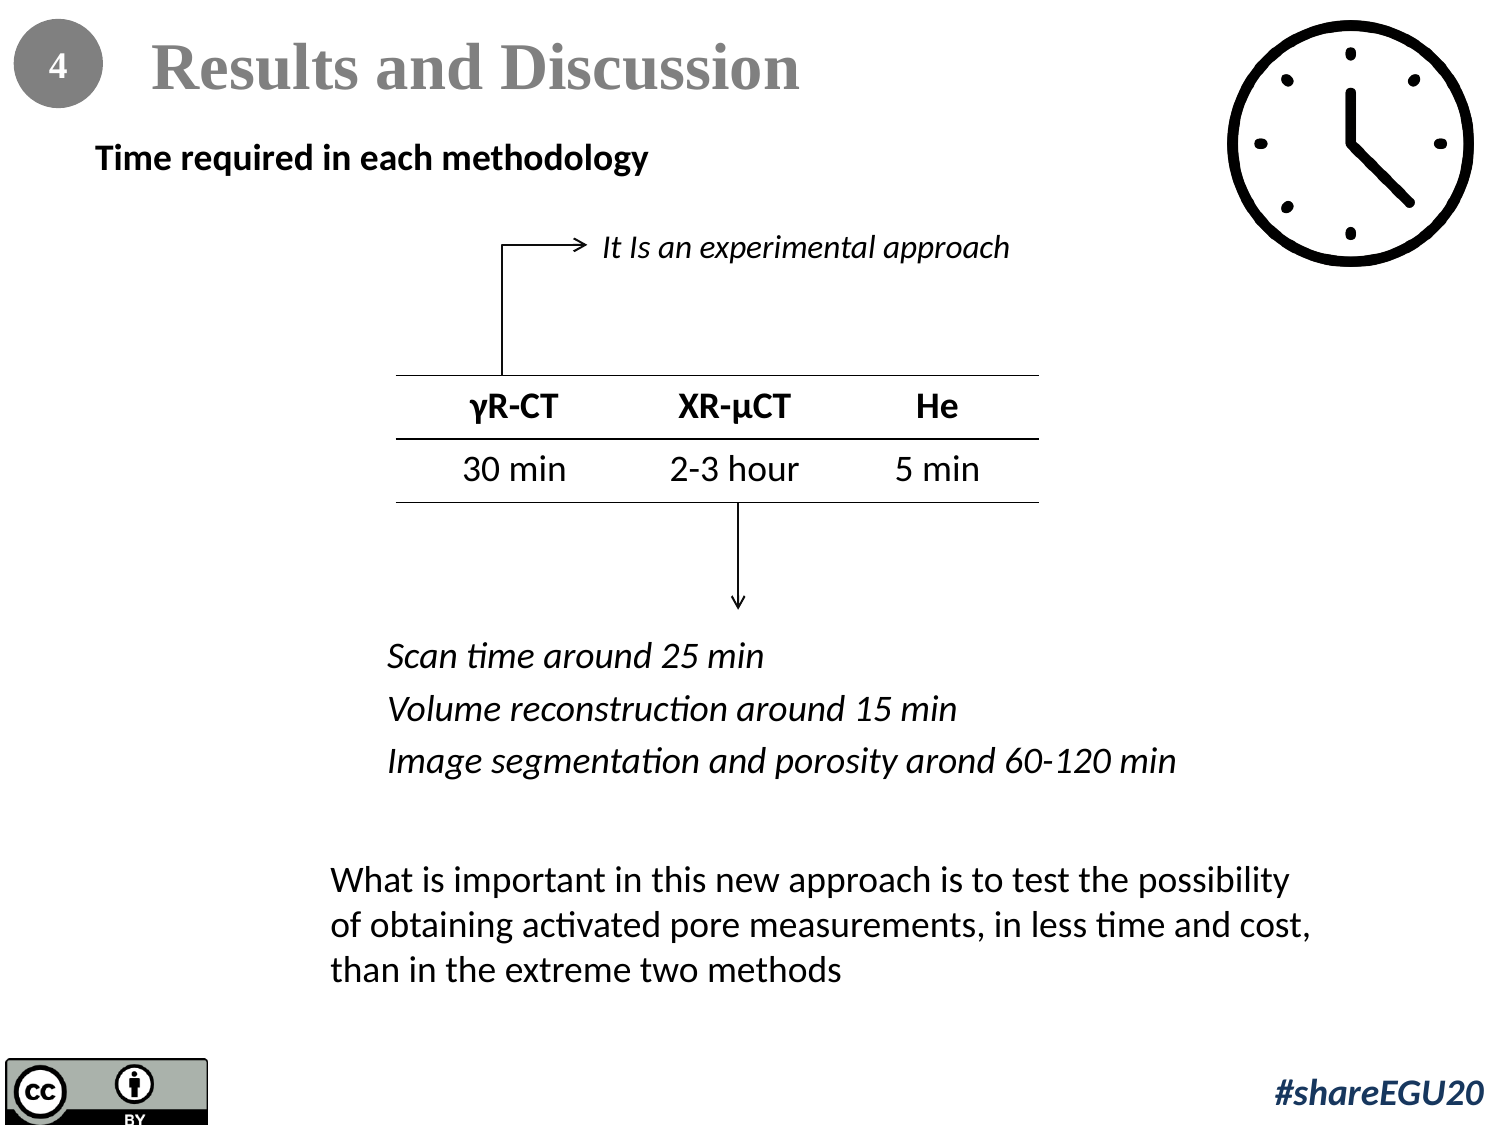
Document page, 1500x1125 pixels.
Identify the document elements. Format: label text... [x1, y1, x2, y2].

text_box Results and Discussion [136, 15, 816, 111]
picture [5, 1058, 208, 1125]
table_cell 5 min [836, 440, 1039, 502]
table_header XR-µCT [633, 376, 836, 438]
table_cell 30 min [396, 440, 633, 502]
text_box What is important in this new approach is to test the possibility of obtaining activated pore measurements, in less time and cost, than in the extreme two methods [315, 848, 1336, 998]
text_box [477, 268, 609, 352]
text_box It Is an experimental approach [587, 217, 1027, 273]
list Scan time around 25 min Volume reconstruction around 15 min Image segmentation and porosity arond 60-120 min [371, 623, 1203, 801]
text_box Time required in each methodology [80, 126, 665, 186]
table_header γR-CT [396, 376, 633, 438]
table_header He [836, 376, 1039, 438]
text_box #shareEGU20 [1259, 1060, 1499, 1121]
table_cell 2-3 hour [633, 440, 836, 502]
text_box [15, 20, 102, 107]
picture [1227, 20, 1474, 268]
